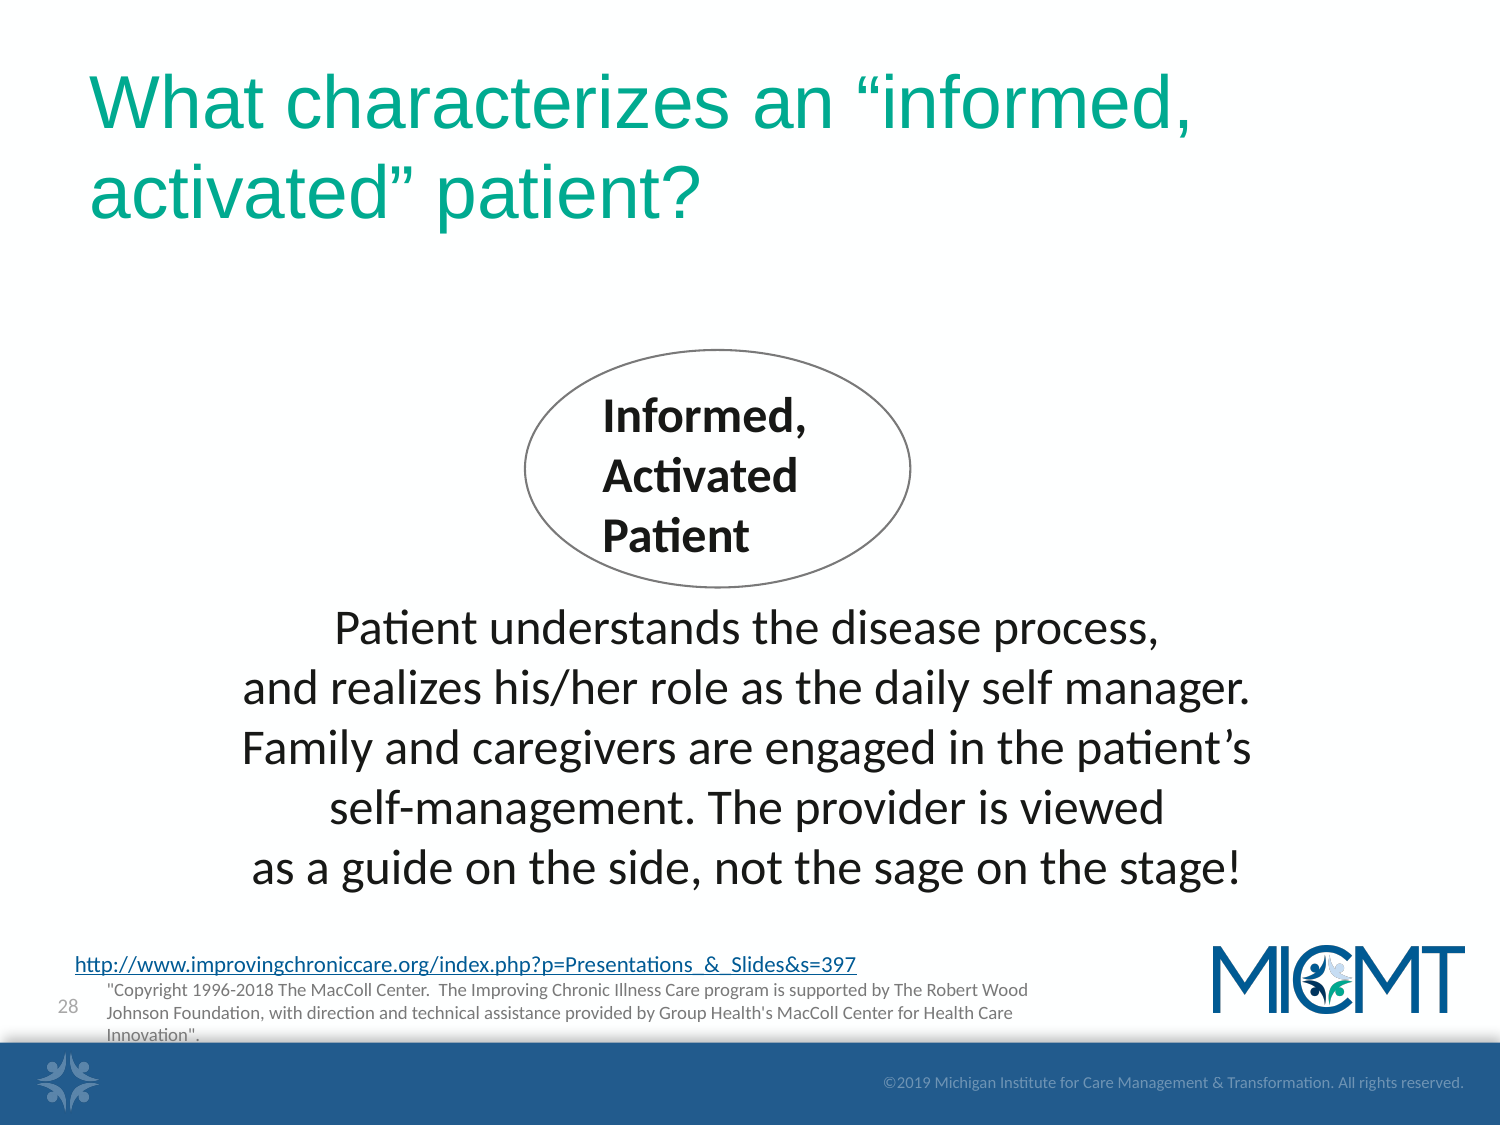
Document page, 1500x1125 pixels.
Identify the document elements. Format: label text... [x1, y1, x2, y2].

text_box What characterizes an “informed, activated” patient? [74, 37, 1500, 250]
text_box [524, 381, 587, 557]
text_box Informed, Activated Patient [587, 374, 825, 570]
text_box [616, 570, 819, 587]
text_box Patient understands the disease process, and realizes his/her role as the daily self manager. Family and caregivers are engaged in the patient’s self-management. The provider is viewed as a guide on the side, not the sage on the stage! [227, 587, 1279, 902]
text_box http://www.improvingchroniccare.org/index.php?p=Presentations_&_Slides&s=397 [60, 941, 1215, 984]
text_box [601, 349, 911, 568]
text_box "Copyright 1996-2018 The MacColl Center. The Improving Chronic Illness Care program is supported by The Robert Wood Johnson Foundation, with direction and technical assistance provided by Group Health's MacColl Center for Health Care Innovation". [91, 970, 1074, 1054]
picture [1213, 945, 1466, 1014]
